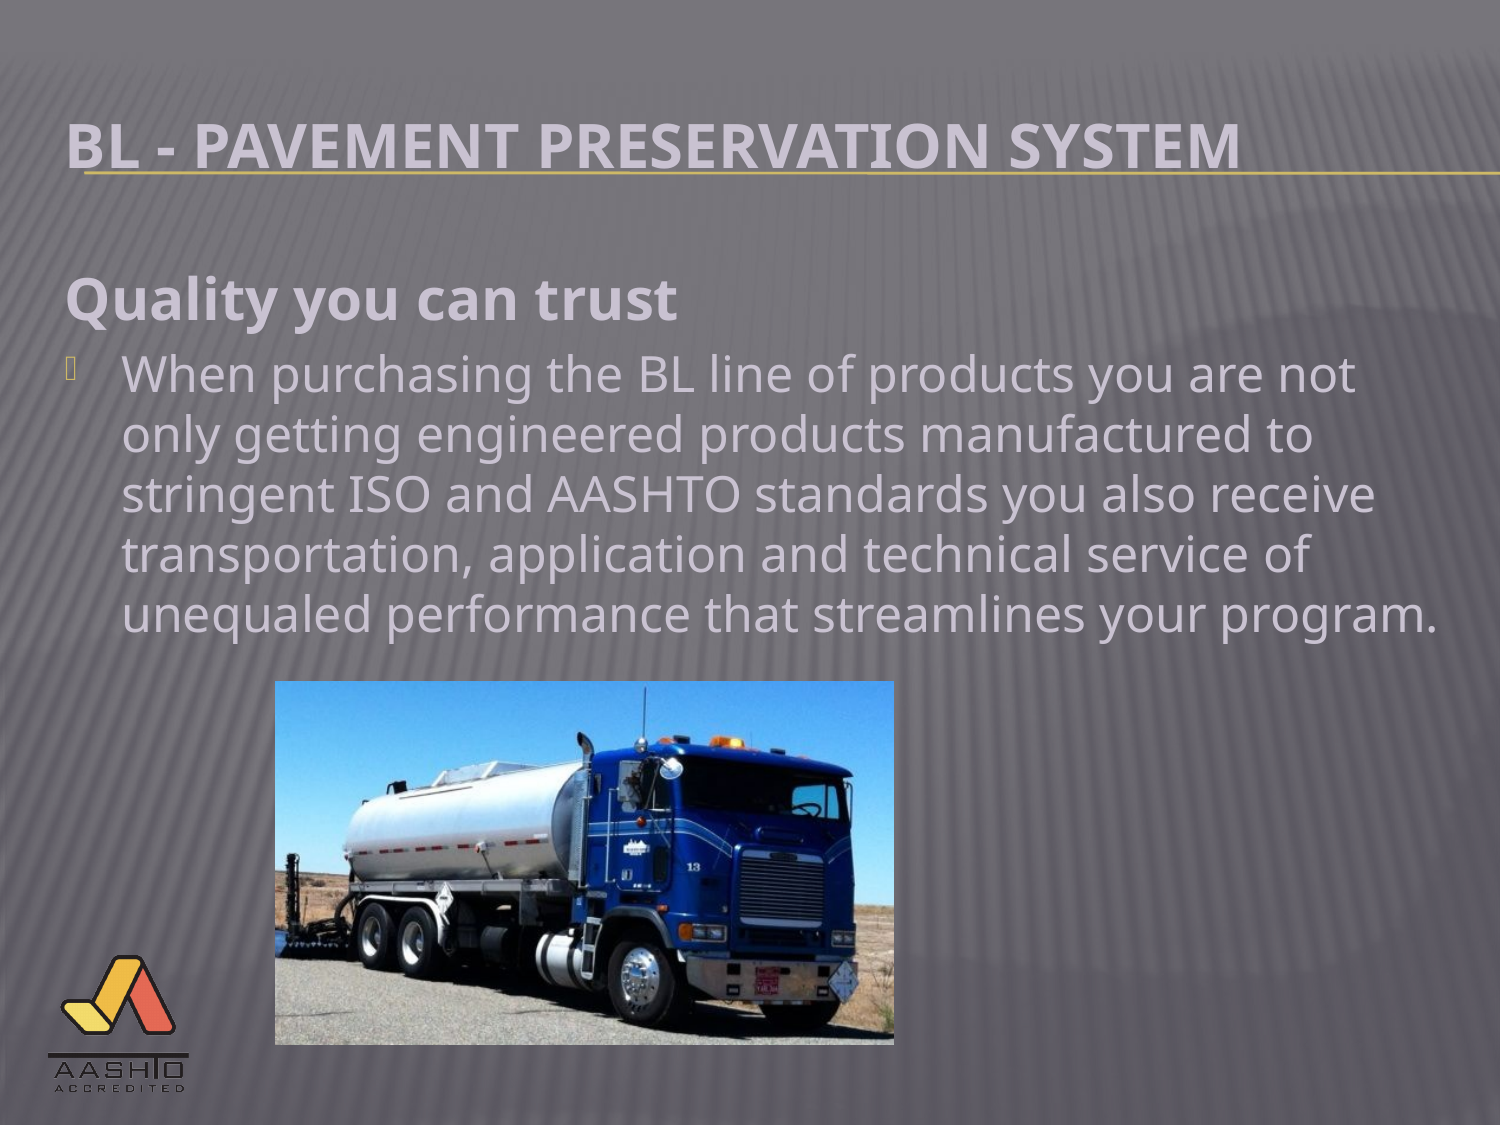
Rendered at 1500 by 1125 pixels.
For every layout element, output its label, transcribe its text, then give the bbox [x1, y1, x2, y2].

title BL - Pavement Preservation System [50, 75, 1475, 213]
picture [274, 681, 894, 1045]
list Quality you can trust When purchasing the BL line of products you are not only getting engineered products manufactured to stringent ISO and AASHTO standards you also receive transportation, application and technical service of unequaled performance that streamlines your program. [50, 254, 1475, 998]
picture [48, 955, 190, 1092]
